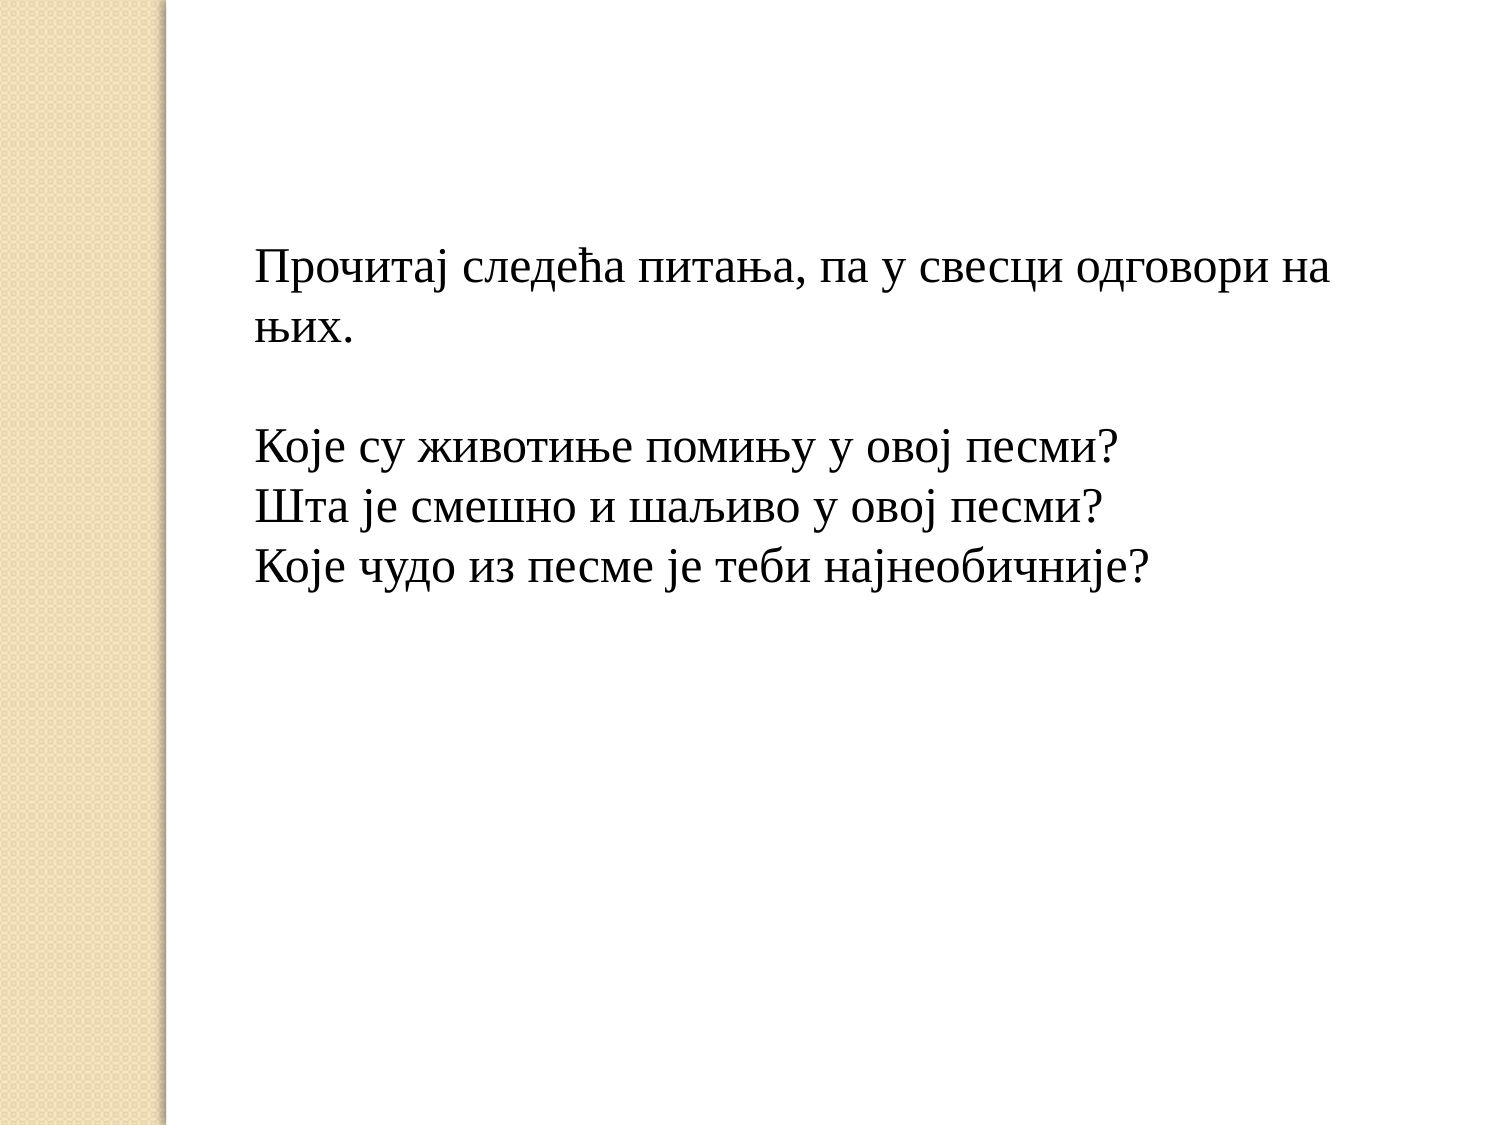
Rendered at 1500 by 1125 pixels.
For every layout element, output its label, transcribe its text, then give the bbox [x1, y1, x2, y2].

text_box Прочитај следећа питања, па у свесци одговори на њих. Које су животиње помињу у овој песми? Шта је смешно и шаљиво у овој песми? Које чудо из песме је теби најнеобичније? [239, 224, 1390, 600]
